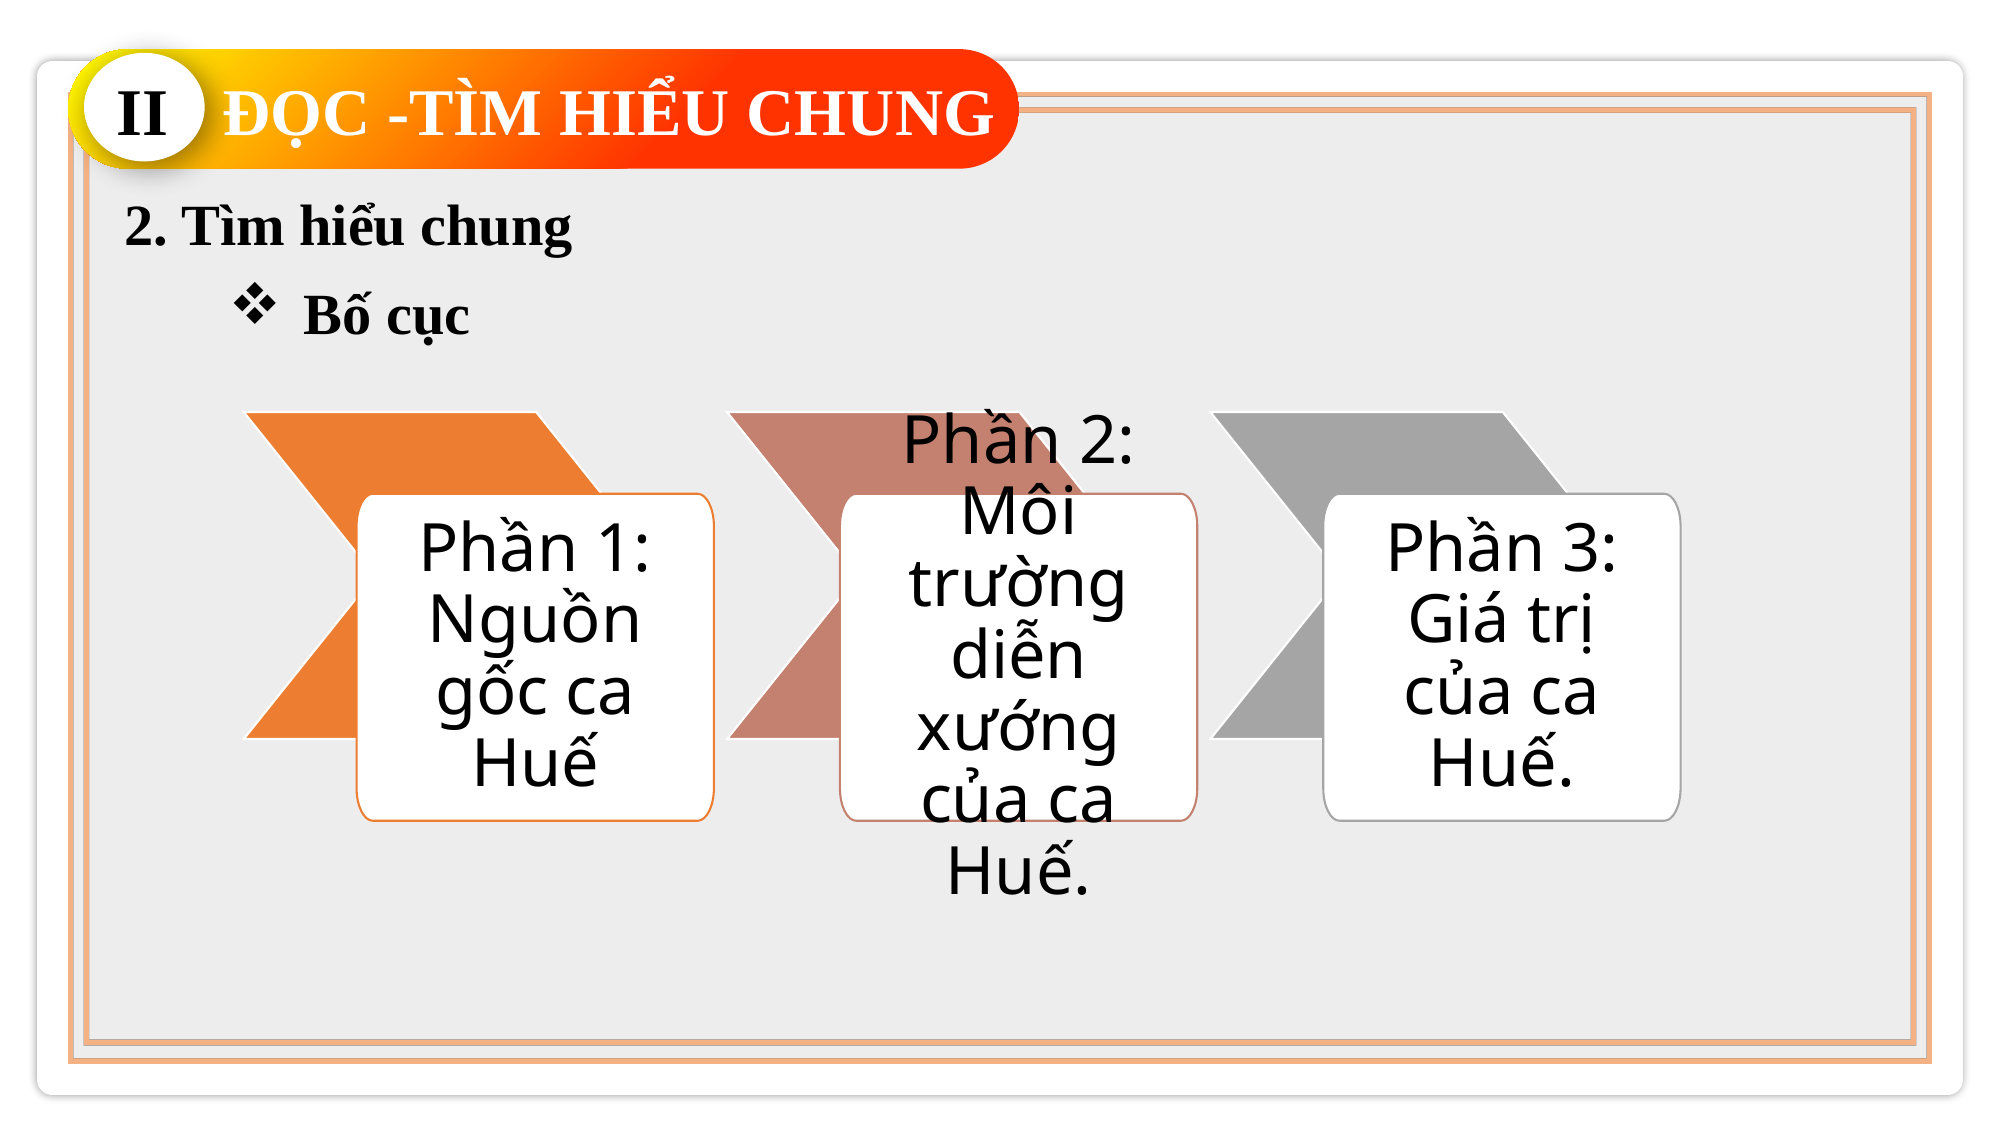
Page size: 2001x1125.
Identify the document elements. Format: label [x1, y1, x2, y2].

text_box [243, 411, 1681, 821]
picture [68, 91, 1932, 1065]
text_box [68, 49, 1020, 169]
